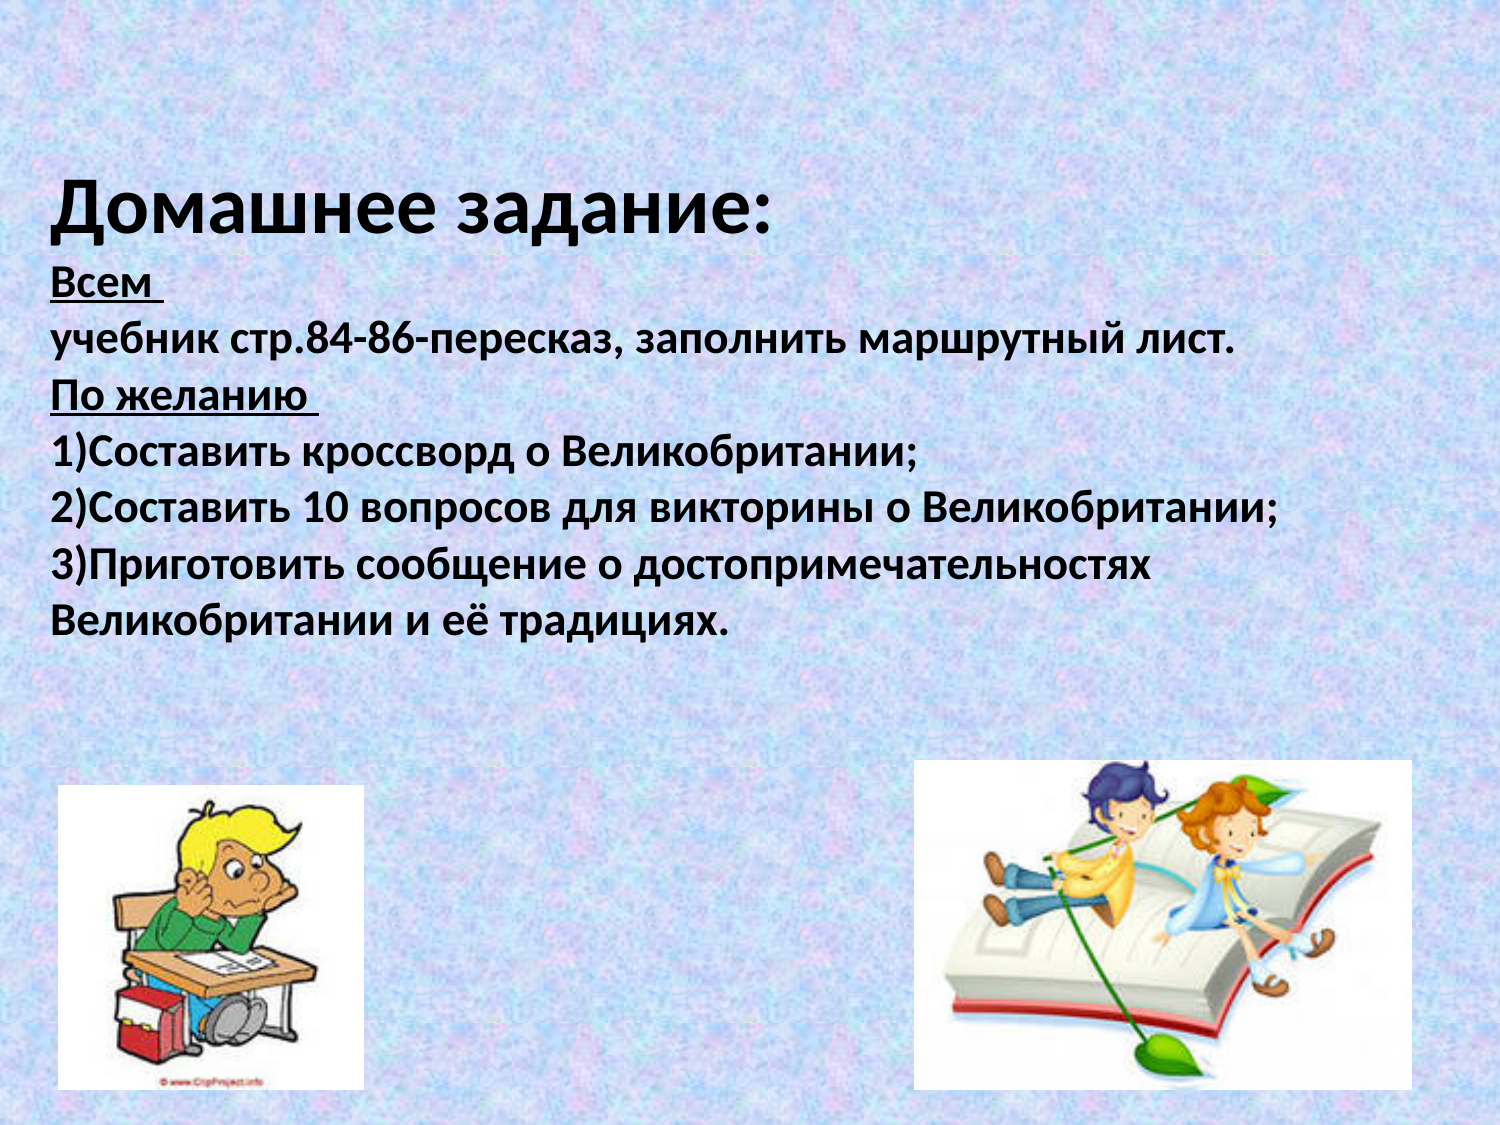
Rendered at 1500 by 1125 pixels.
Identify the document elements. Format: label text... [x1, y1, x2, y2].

picture [0, 0, 1500, 1125]
title Домашнее задание: Всем учебник стр.84-86-пересказ, заполнить маршрутный лист. По желанию 1)Составить кроссворд о Великобритании; 2)Составить 10 вопросов для викторины о Великобритании; 3)Приготовить сообщение о достопримечательностях Великобритании и её традициях. [35, 45, 1500, 774]
